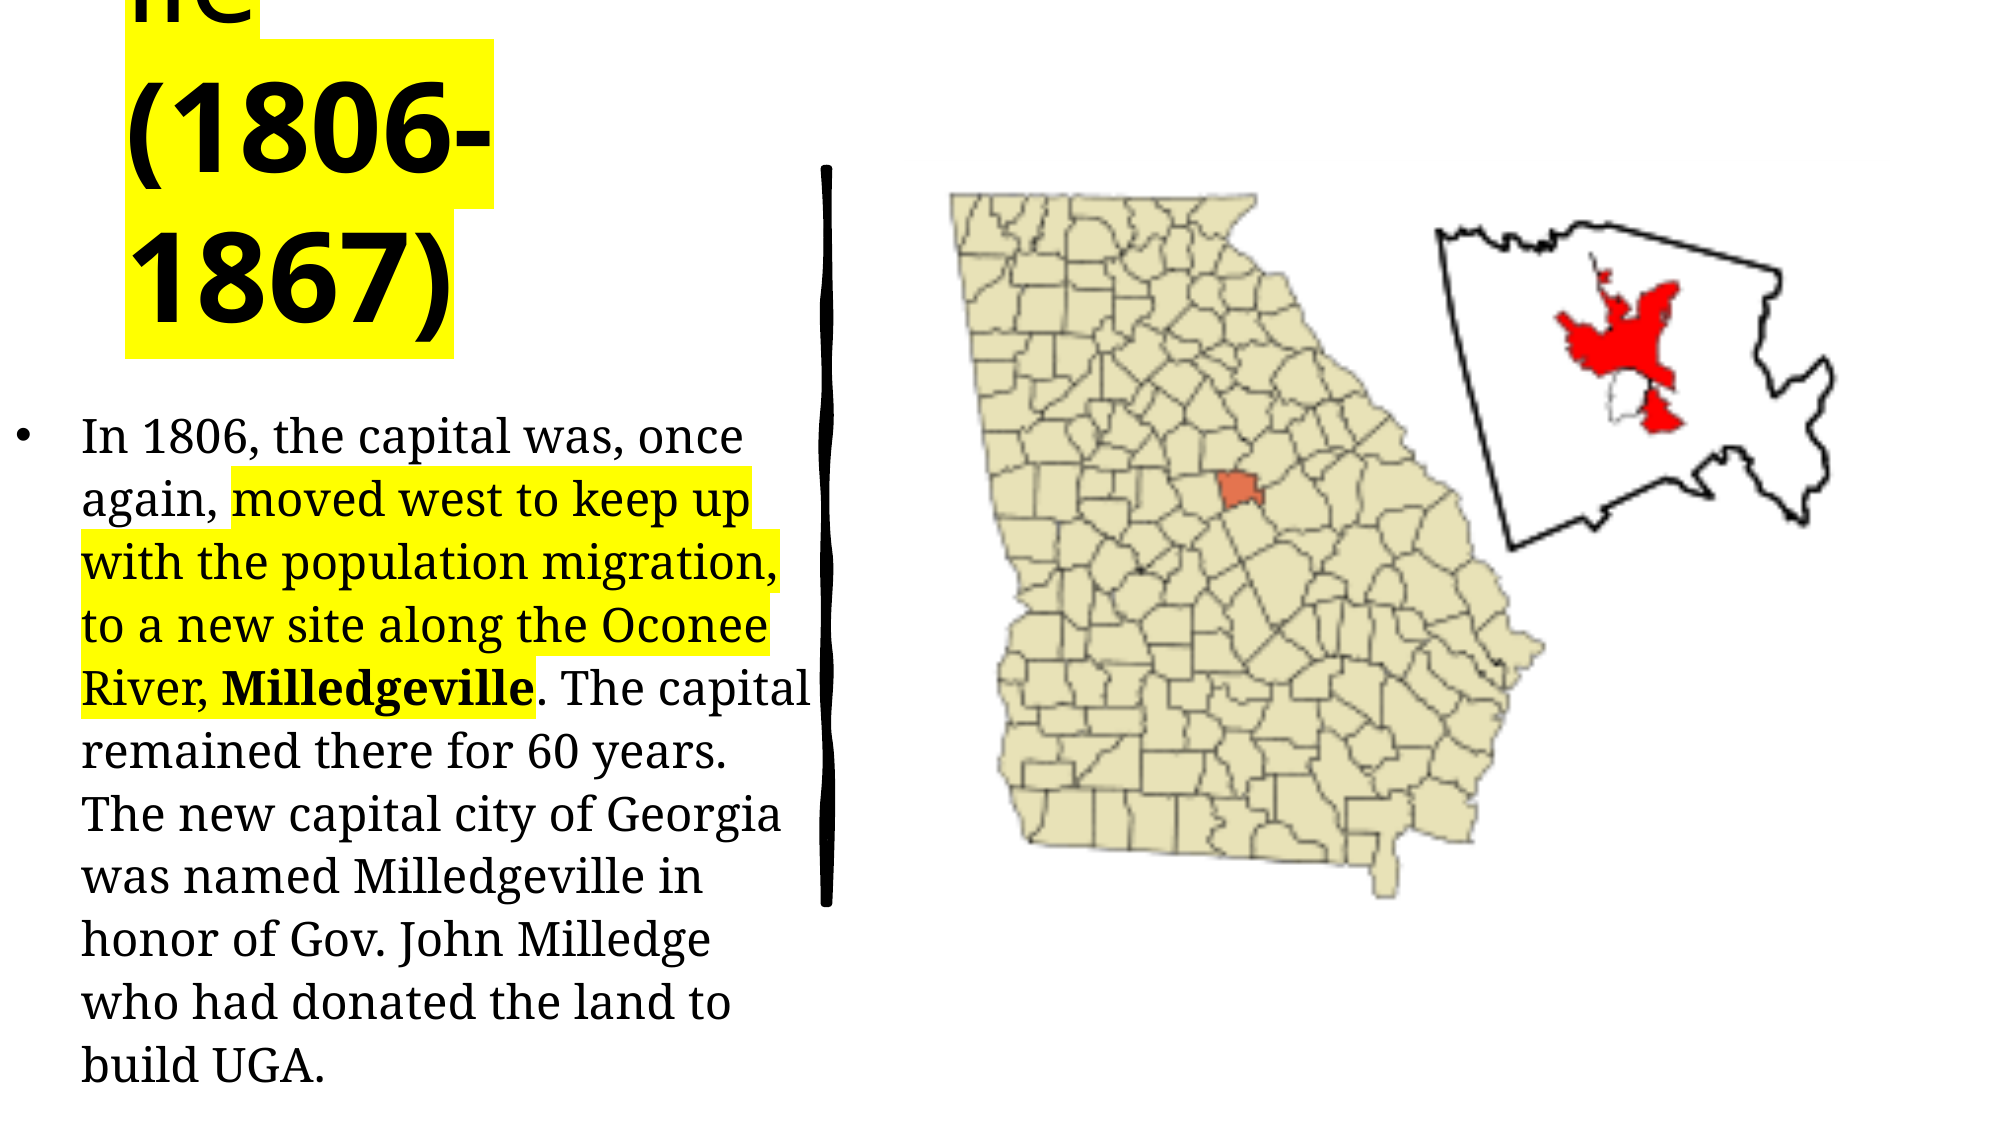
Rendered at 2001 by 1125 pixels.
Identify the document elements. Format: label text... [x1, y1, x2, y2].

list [904, 159, 1890, 932]
title Milledgeville (1806-1867) [110, 21, 756, 356]
list In 1806, the capital was, once again, moved west to keep up with the population migration, to a new site along the Oconee River, Milledgeville. The capital remained there for 60 years. The new capital city of Georgia was named Milledgeville in honor of Gov. John Milledge who had donated the land to build UGA. [0, 392, 833, 1104]
